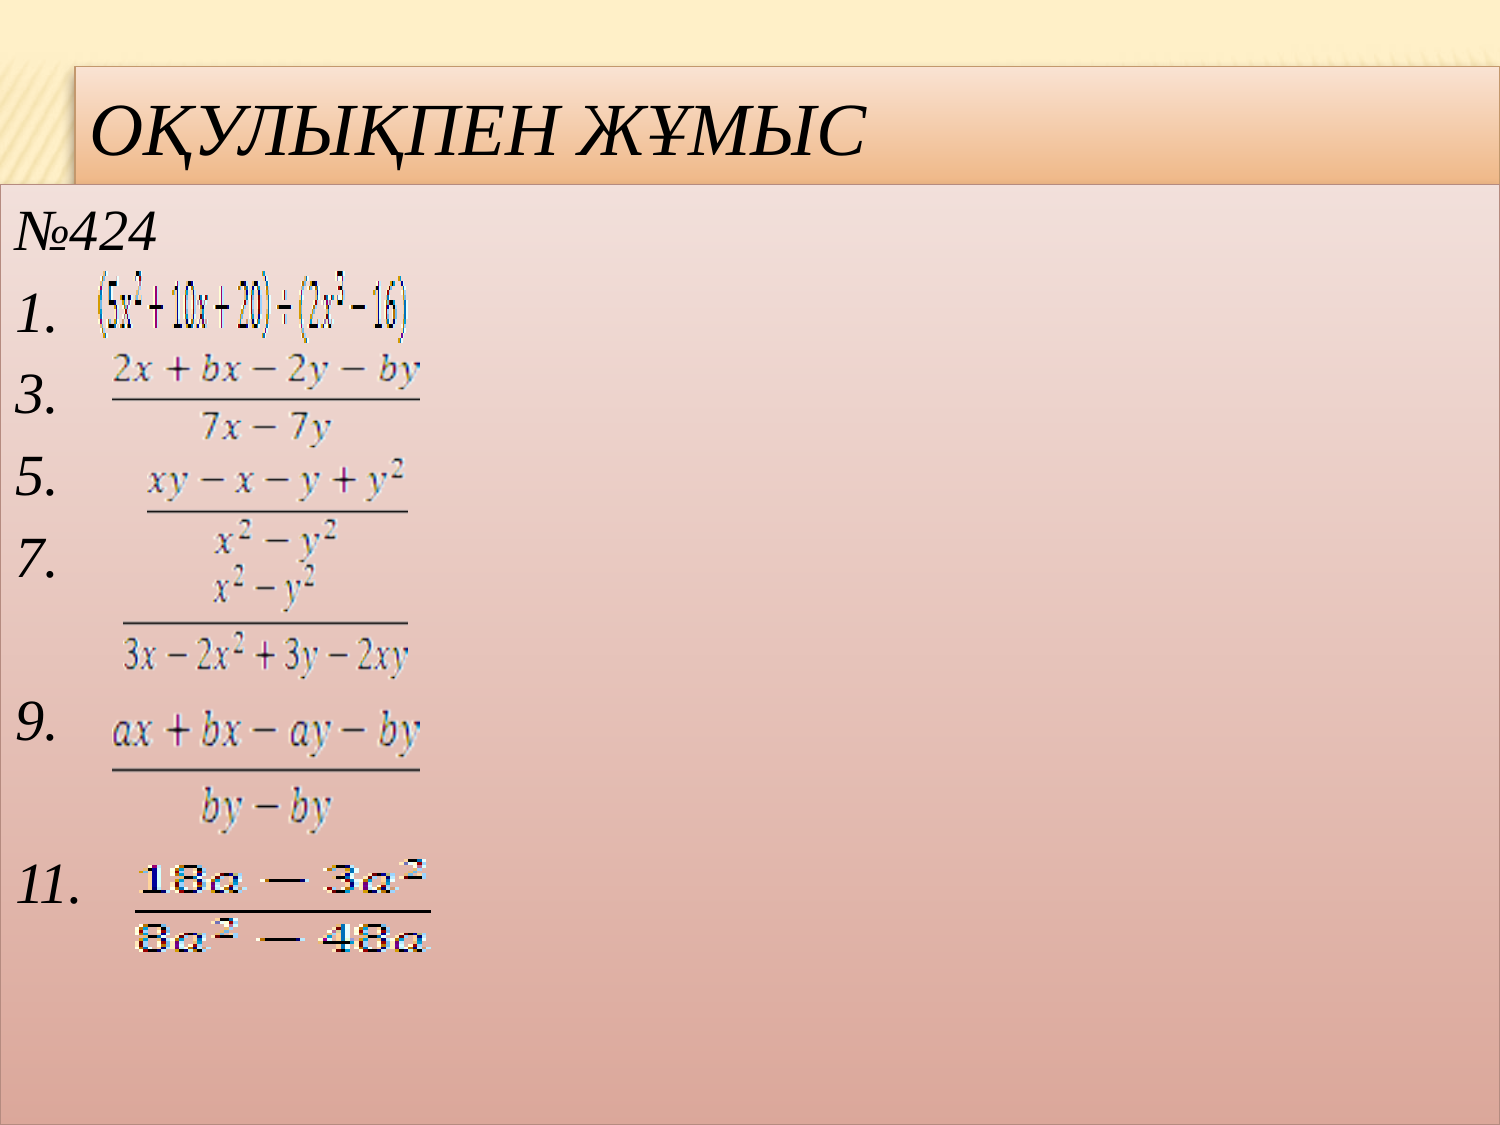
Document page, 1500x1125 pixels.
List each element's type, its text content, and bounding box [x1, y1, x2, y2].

picture [88, 266, 420, 693]
text_box [0, 0, 1500, 75]
text_box [0, 210, 1500, 214]
list №424 1. 3. 5. 7. 9. 11. [0, 214, 1500, 1125]
text_box [0, 134, 1500, 210]
title Оқулықпен жұмыс [74, 75, 1500, 134]
picture [111, 703, 420, 847]
picture [135, 857, 432, 965]
